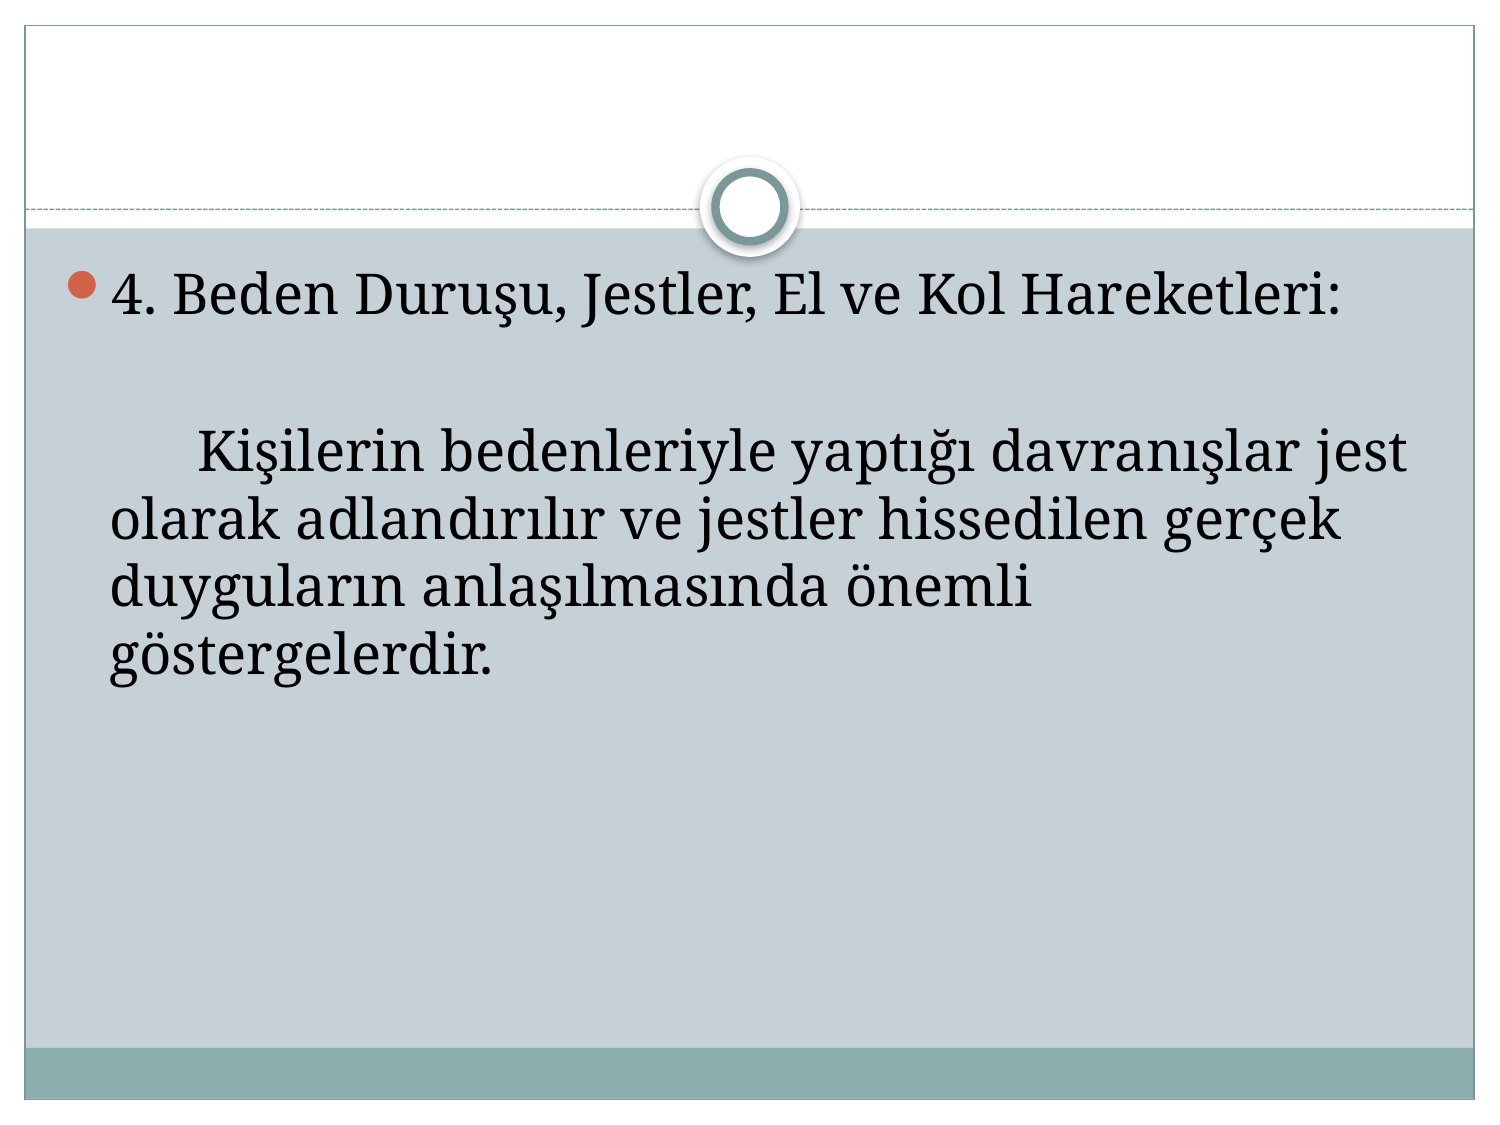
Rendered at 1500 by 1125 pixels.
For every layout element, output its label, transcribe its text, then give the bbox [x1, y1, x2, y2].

list 4. Beden Duruşu, Jestler, El ve Kol Hareketleri: Kişilerin bedenleriyle yaptığı davranışlar jest olarak adlandırılır ve jestler hissedilen gerçek duyguların anlaşılmasında önemli göstergelerdir. [49, 250, 1445, 1001]
